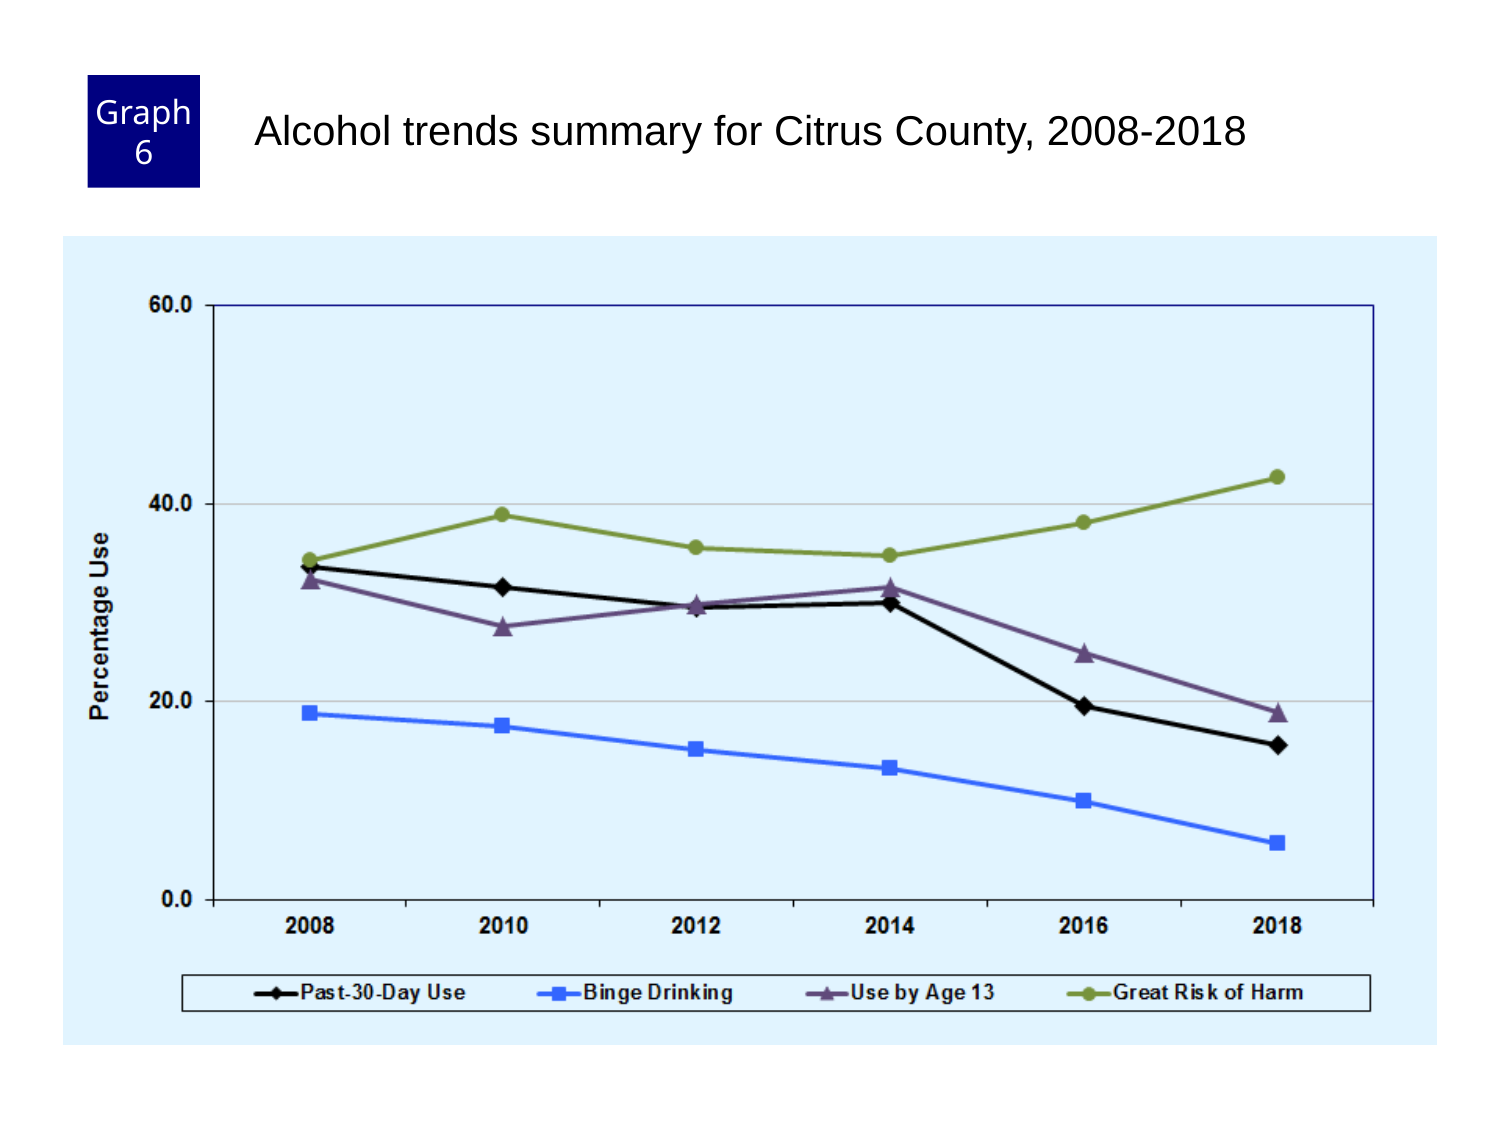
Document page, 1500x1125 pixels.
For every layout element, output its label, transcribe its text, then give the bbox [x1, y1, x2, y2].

text_box Graph 6 [87, 75, 200, 188]
text_box Alcohol trends summary for Citrus County, 2008-2018 [249, 99, 1438, 225]
picture [62, 236, 1437, 1046]
